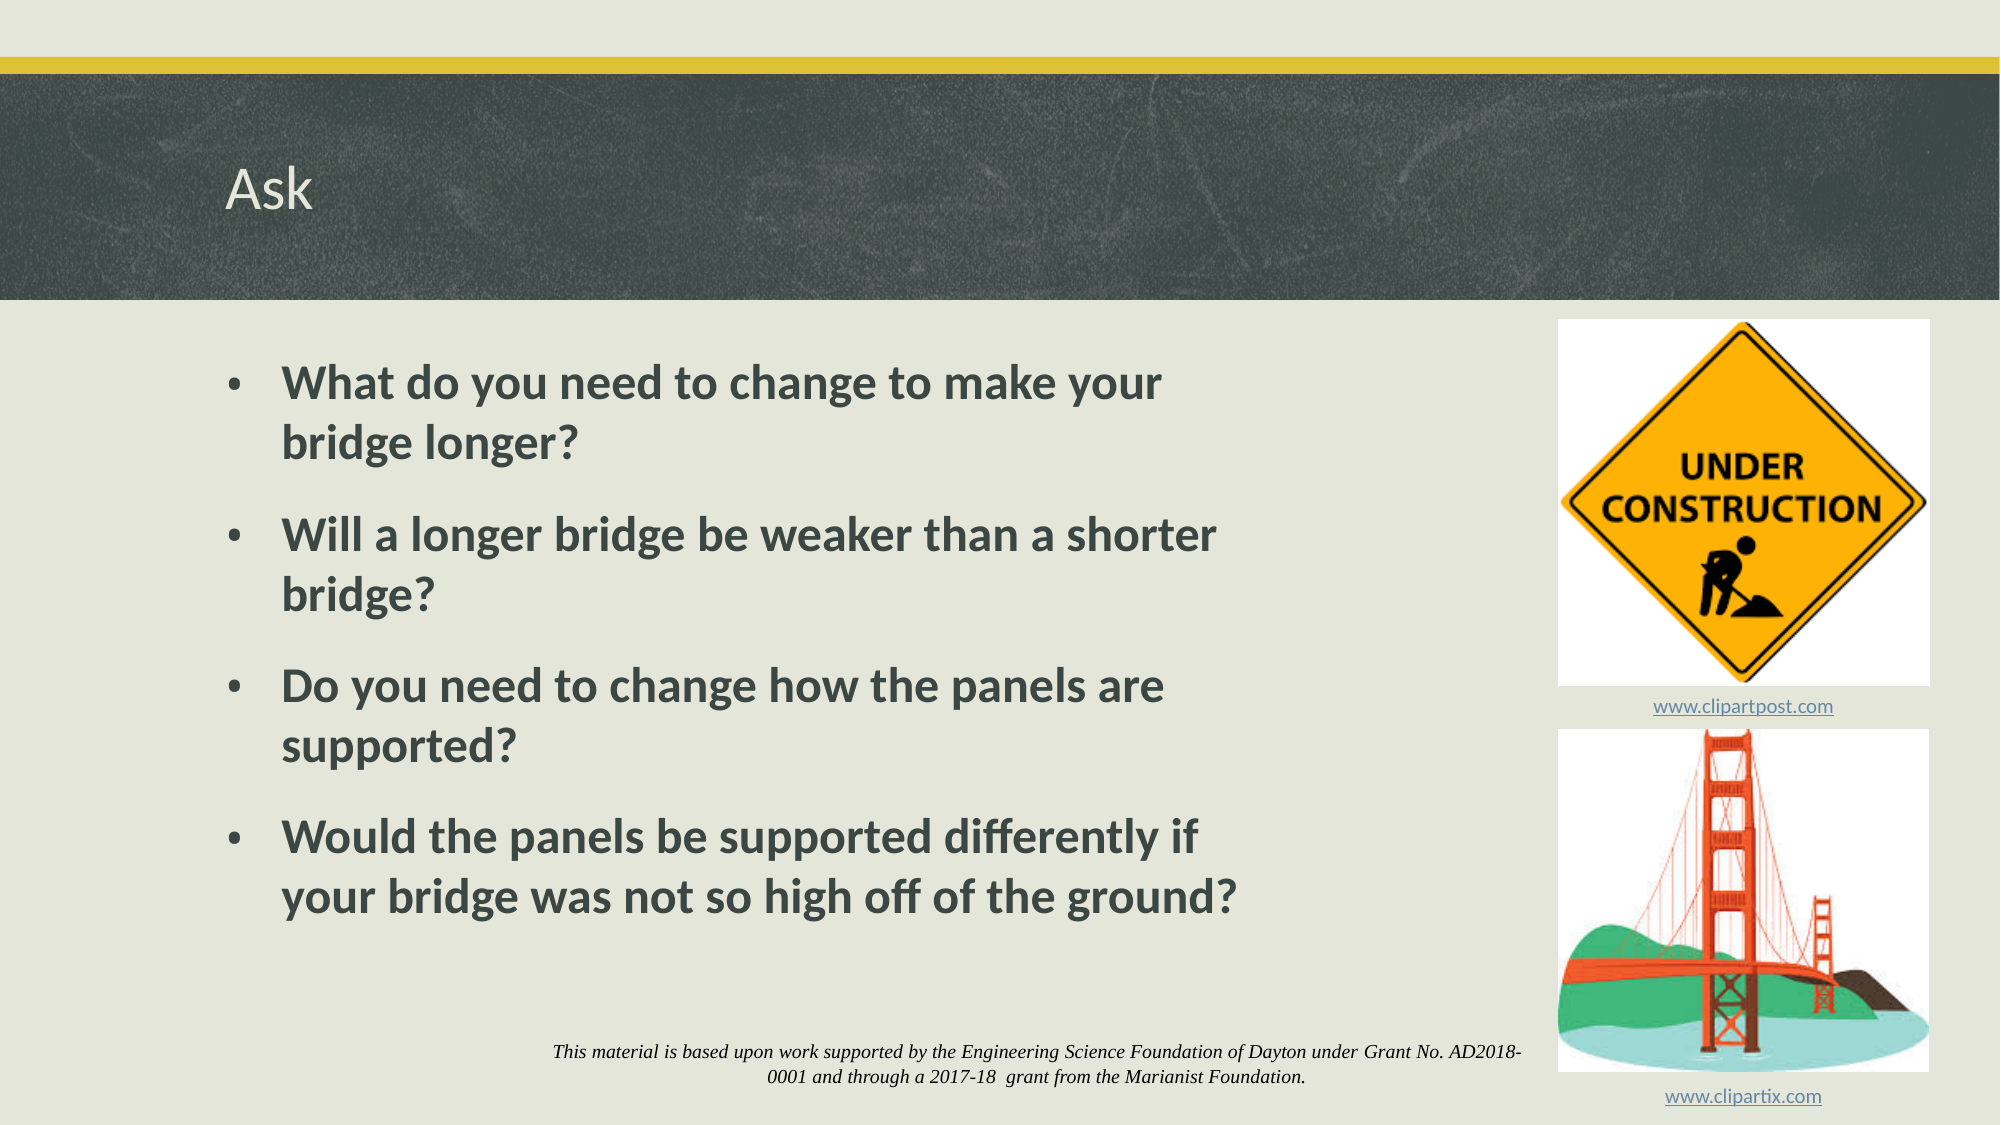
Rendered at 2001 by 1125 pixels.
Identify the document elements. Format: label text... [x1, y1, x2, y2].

picture [1557, 318, 1930, 686]
list What do you need to change to make your bridge longer? Will a longer bridge be weaker than a shorter bridge? Do you need to change how the panels are supported? Would the panels be supported differently if your bridge was not so high off of the ground? [210, 299, 1312, 1023]
text_box www.clipartix.com [1613, 1080, 1874, 1116]
title Ask [210, 76, 1790, 300]
picture [0, 74, 2000, 300]
text_box www.clipartpost.com [1613, 694, 1874, 726]
picture [1557, 729, 1929, 1072]
